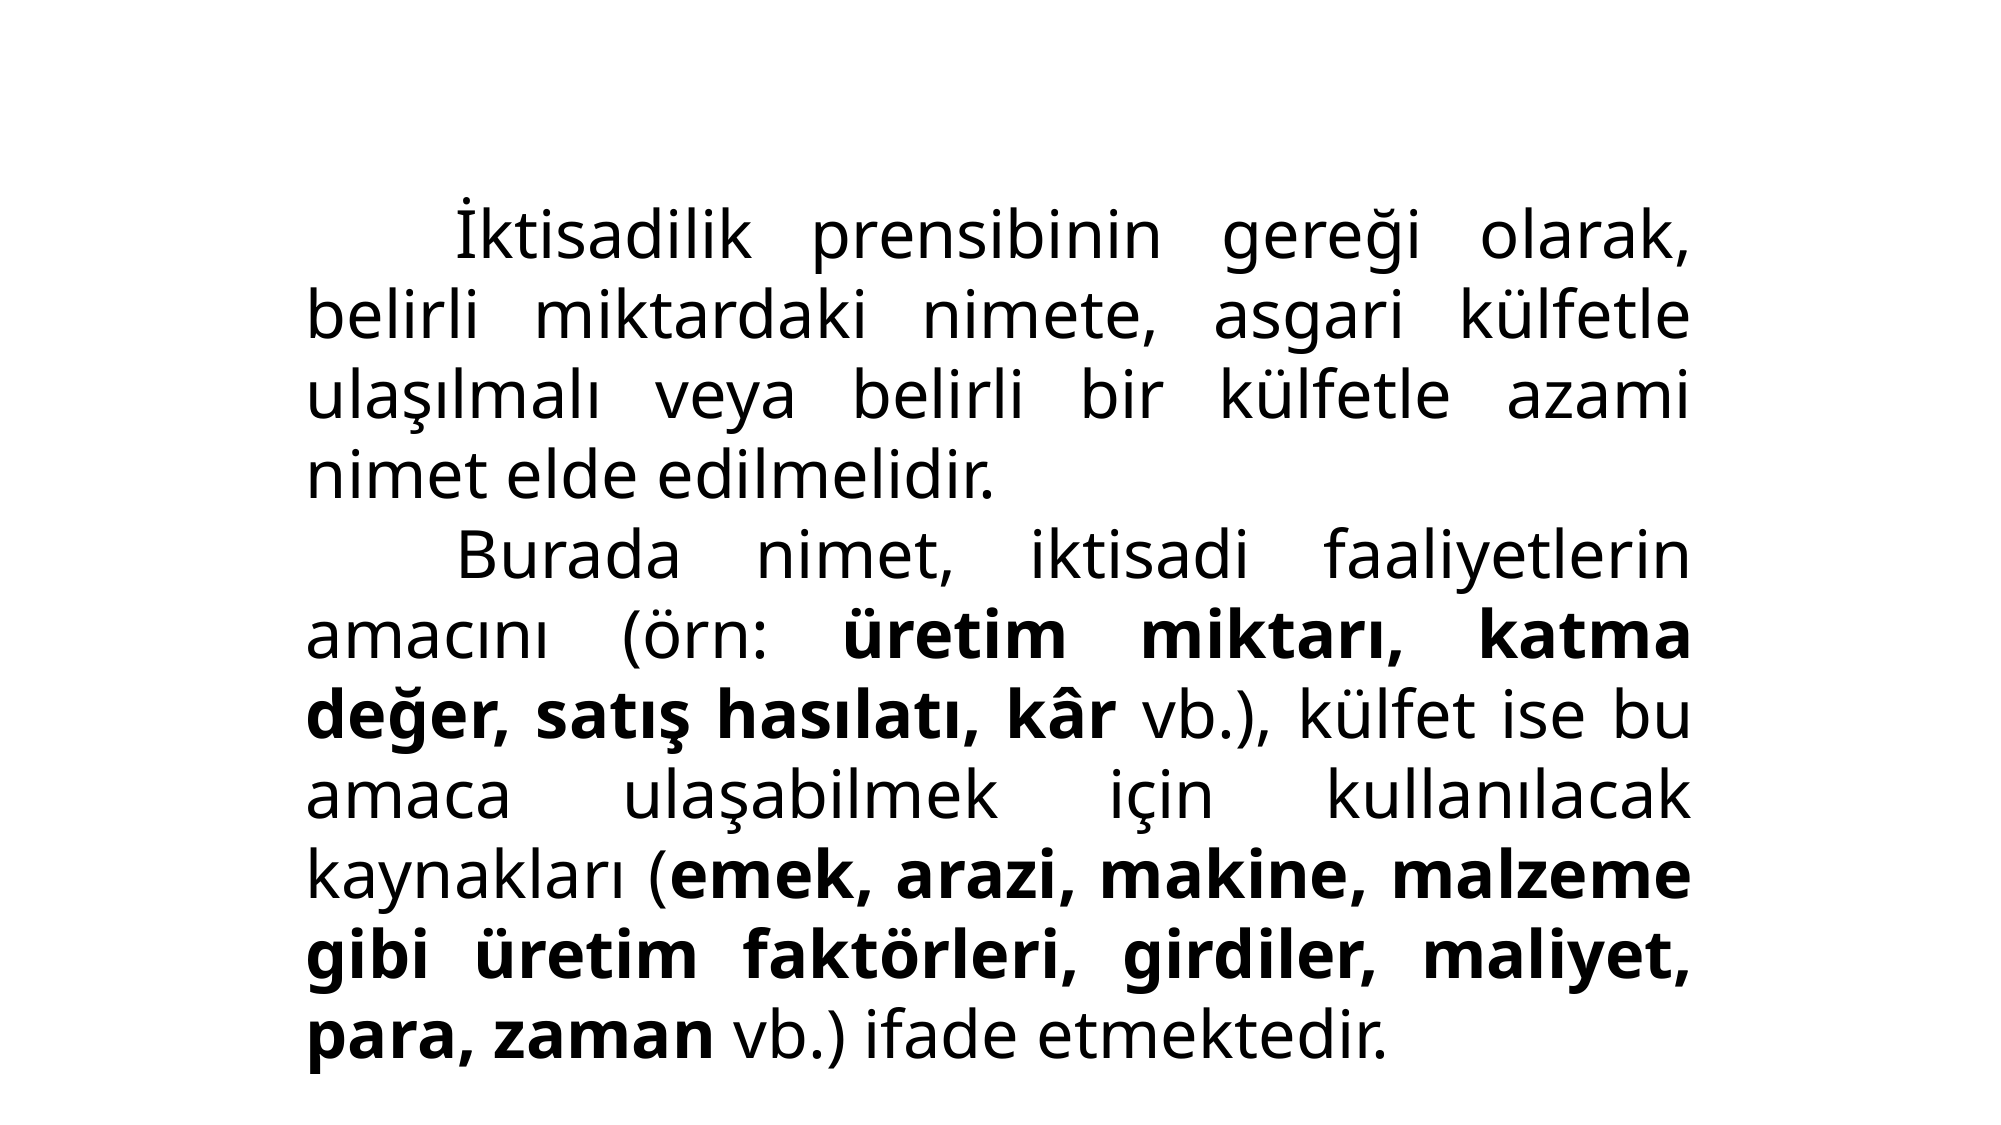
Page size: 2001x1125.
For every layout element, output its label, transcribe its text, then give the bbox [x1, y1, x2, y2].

text_box İktisadilik prensibinin gereği olarak, belirli miktardaki nimete, asgari külfetle ulaşılmalı veya belirli bir külfetle azami nimet elde edilmelidir. Burada nimet, iktisadi faaliyetlerin amacını (örn: üretim miktarı, katma değer, satış hasılatı, kâr vb.), külfet ise bu amaca ulaşabilmek için kullanılacak kaynakları (emek, arazi, makine, malzeme gibi üretim faktörleri, girdiler, maliyet, para, zaman vb.) ifade etmektedir. [291, 184, 1709, 1079]
